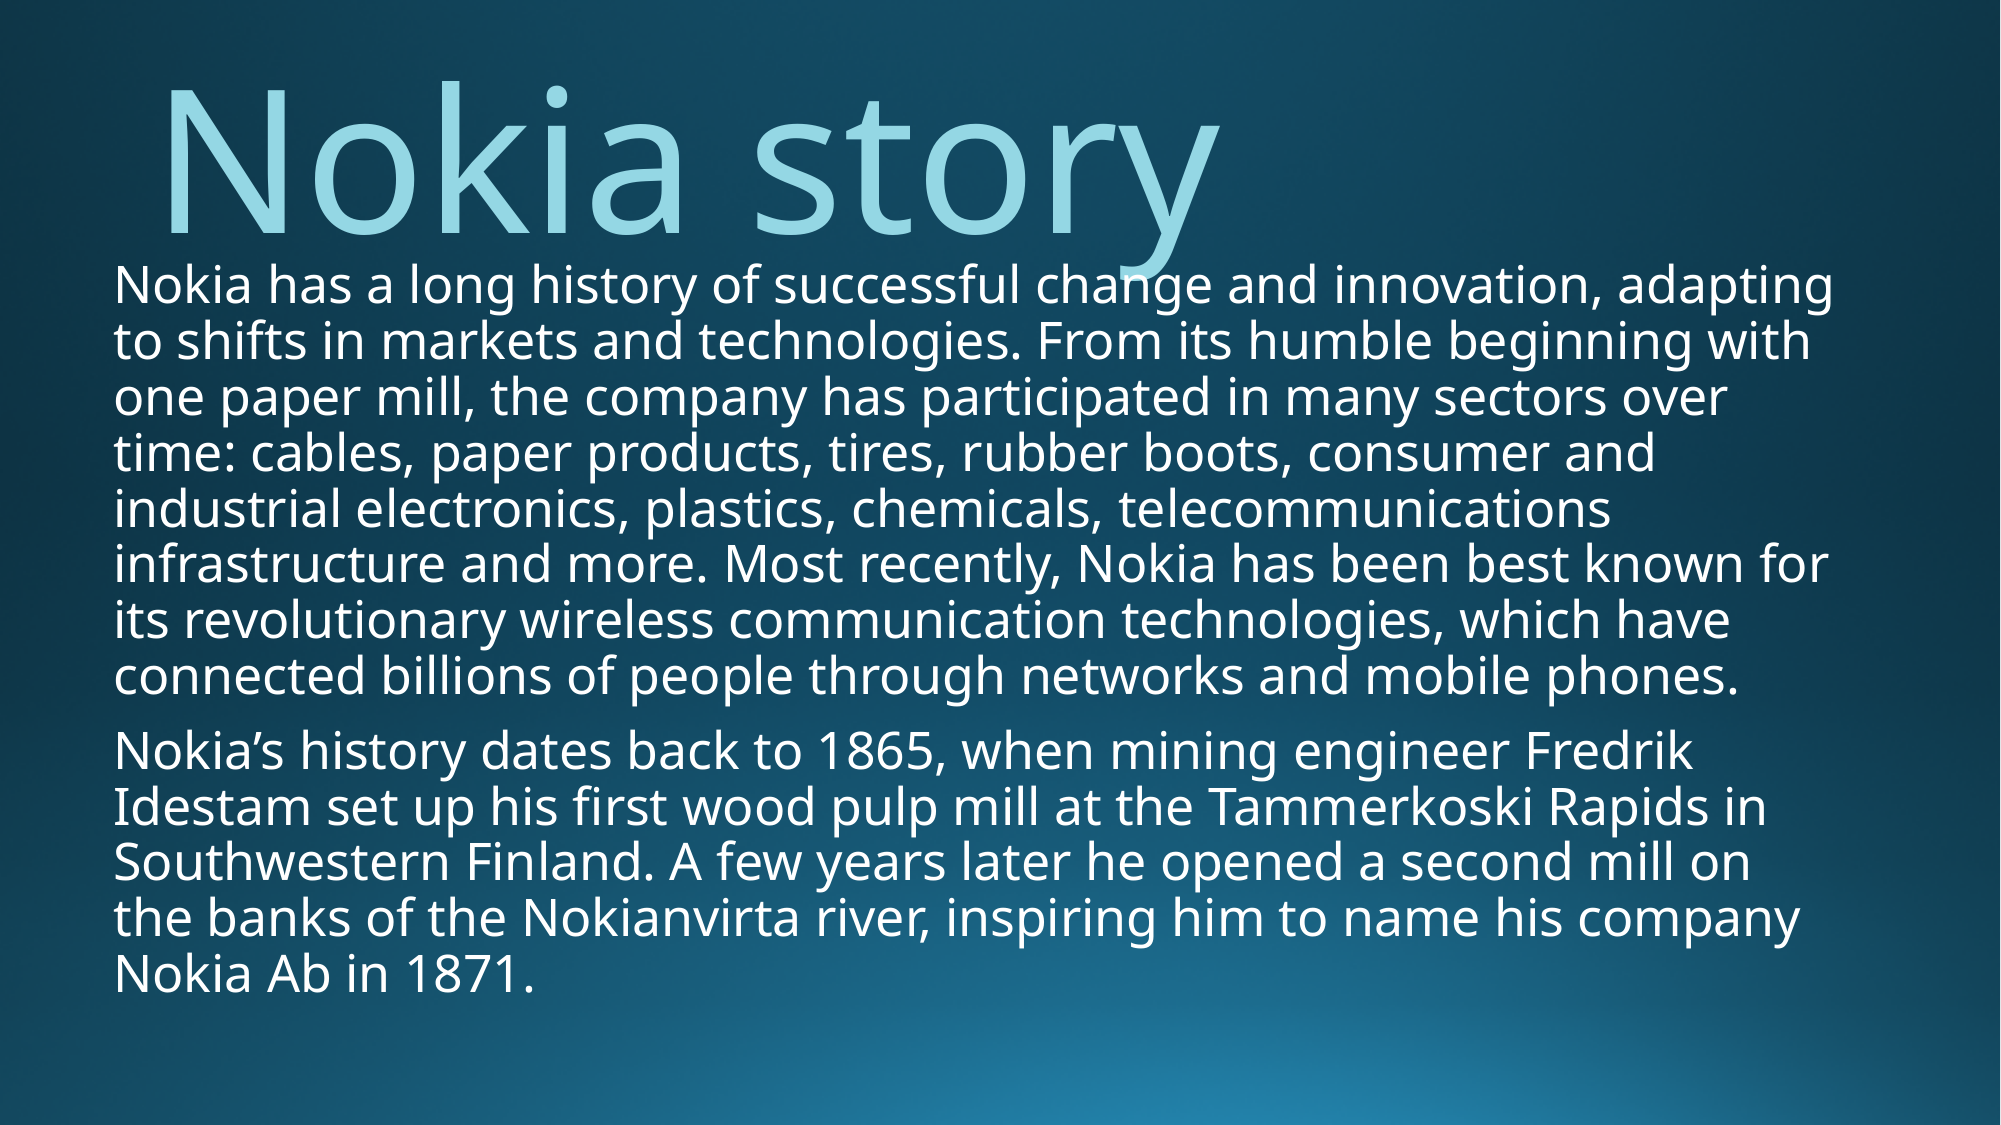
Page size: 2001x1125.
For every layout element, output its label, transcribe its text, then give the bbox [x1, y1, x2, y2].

title Nokia story [137, 59, 1863, 251]
picture [0, 0, 2001, 1125]
list Nokia has a long history of successful change and innovation, adapting to shifts in markets and technologies. From its humble beginning with one paper mill, the company has participated in many sectors over time: cables, paper products, tires, rubber boots, consumer and industrial electronics, plastics, chemicals, telecommunications infrastructure and more. Most recently, Nokia has been best known for its revolutionary wireless communication technologies, which have connected billions of people through networks and mobile phones. Nokia’s history dates back to 1865, when mining engineer Fredrik Idestam set up his first wood pulp mill at the Tammerkoski Rapids in Southwestern Finland. A few years later he opened a second mill on the banks of the Nokianvirta river, inspiring him to name his company Nokia Ab in 1871. [98, 251, 1863, 1076]
